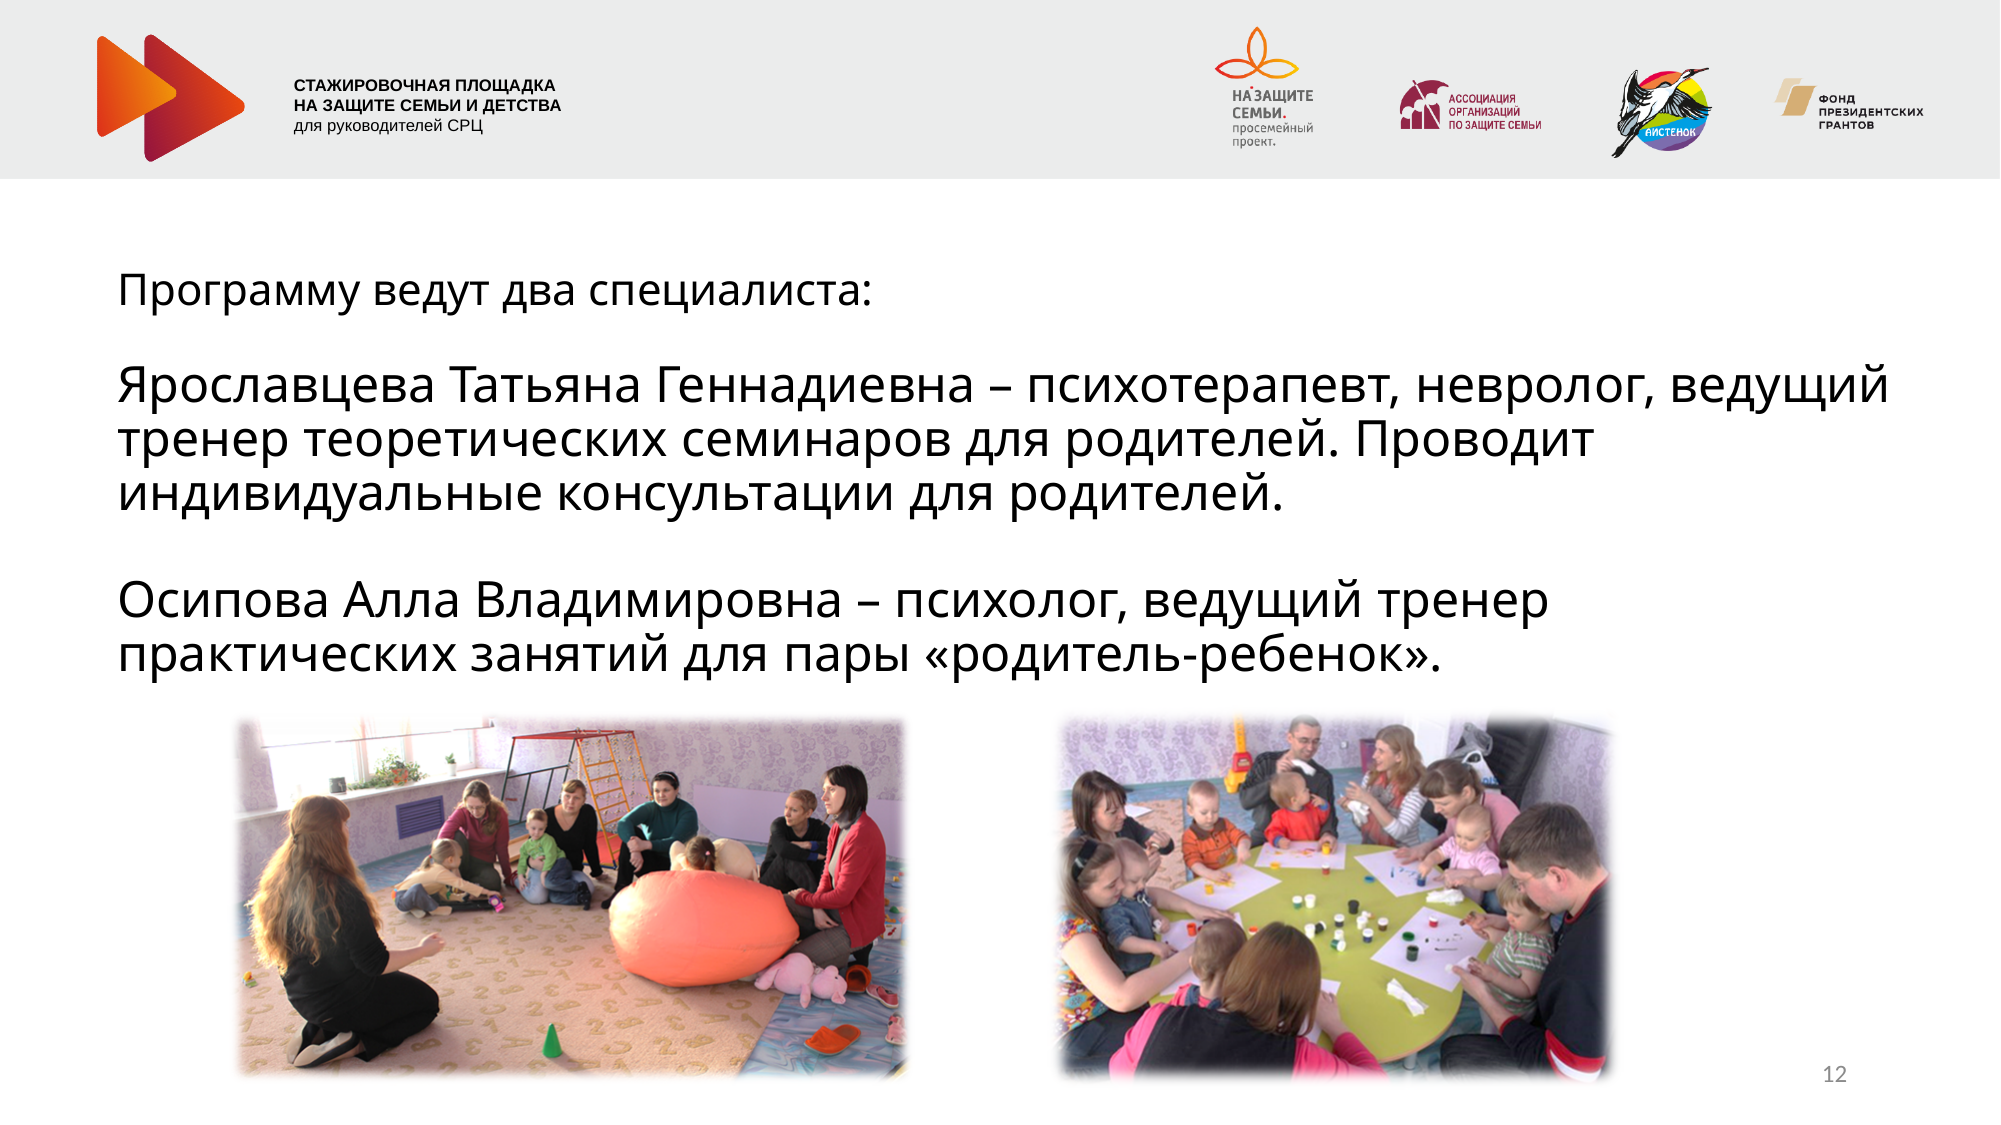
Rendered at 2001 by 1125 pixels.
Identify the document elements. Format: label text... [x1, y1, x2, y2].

picture [227, 709, 915, 1086]
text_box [95, 32, 247, 164]
picture [1047, 705, 1624, 1090]
text_box Ярославцева Татьяна Геннадиевна – психотерапевт, невролог, ведущий тренер теоретических семинаров для родителей. Проводит индивидуальные консультации для родителей. Осипова Алла Владимировна – психолог, ведущий тренер практических занятий для пары «родитель-ребенок». [102, 351, 1912, 659]
text_box Программу ведут два специалиста: [102, 254, 1455, 322]
picture [0, 0, 2000, 179]
slide_number 12 [1412, 1042, 1863, 1103]
